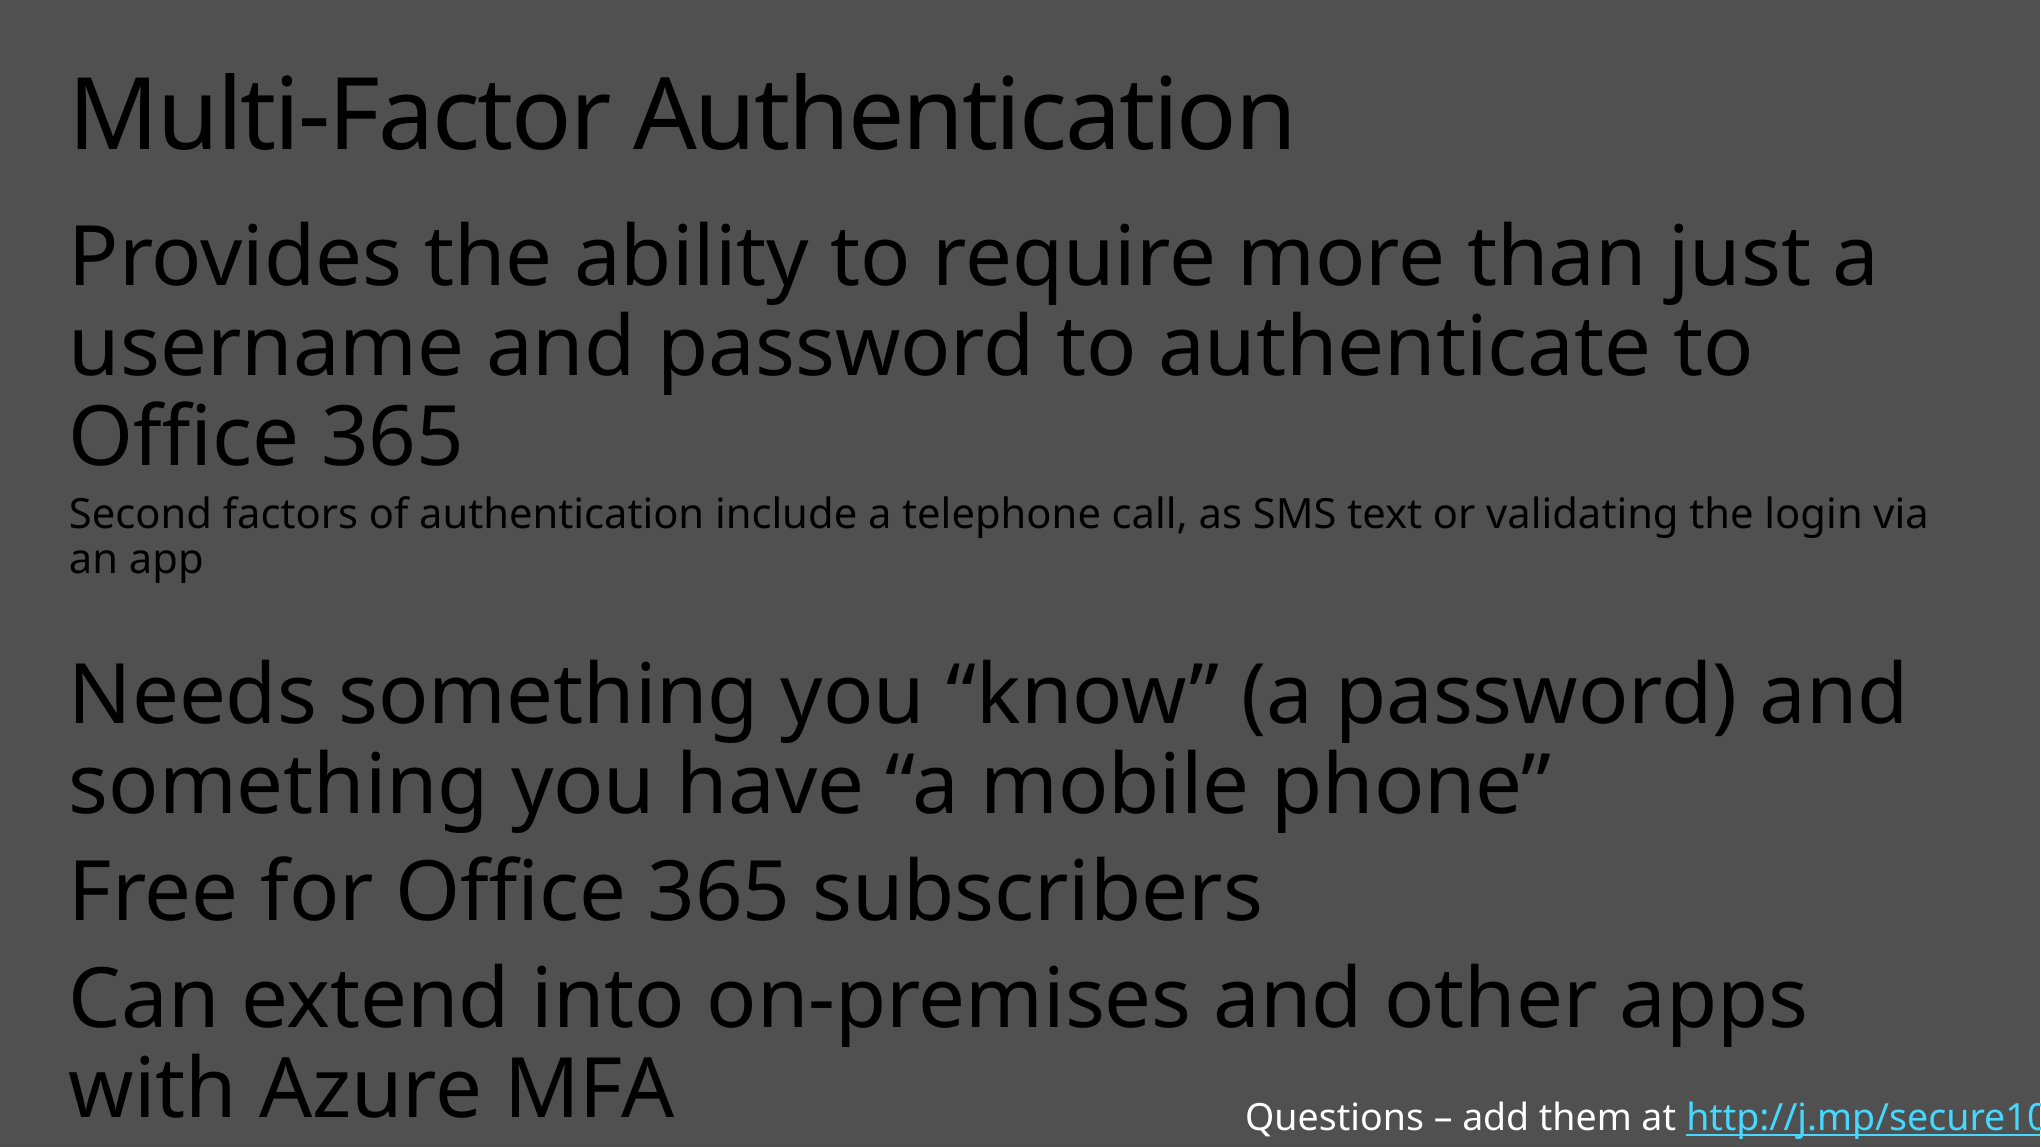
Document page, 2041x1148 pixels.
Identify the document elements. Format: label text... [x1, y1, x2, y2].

title Multi-Factor Authentication [45, 48, 1996, 198]
list Provides the ability to require more than just a username and password to authenticate to Office 365 Second factors of authentication include a telephone call, as SMS text or validating the login via an app Needs something you “know” (a password) and something you have “a mobile phone” Free for Office 365 subscribers Can extend into on-premises and other apps with Azure MFA [45, 198, 1996, 1038]
